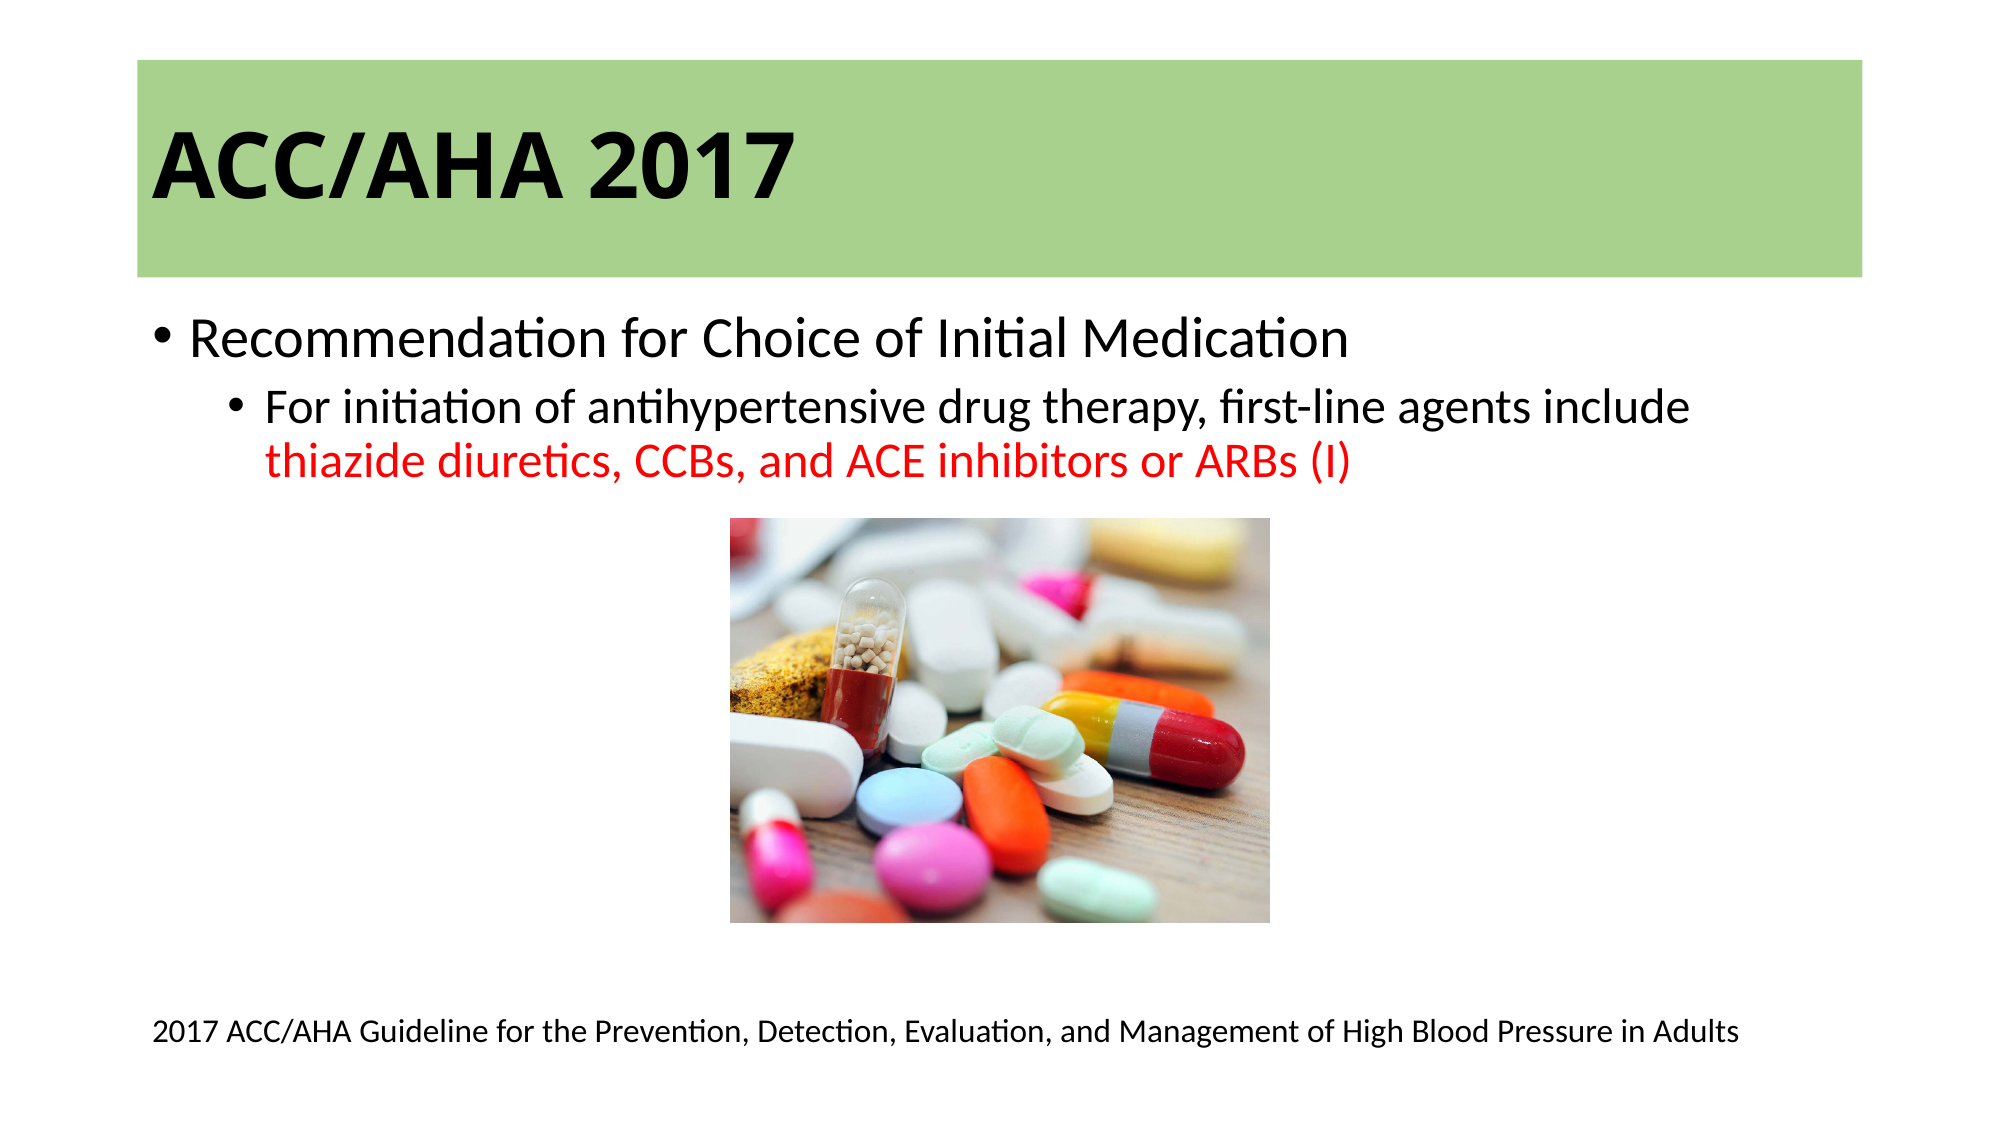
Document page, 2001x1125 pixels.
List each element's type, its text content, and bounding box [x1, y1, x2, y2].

text_box 2017 ACC/AHA Guideline for the Prevention, Detection, Evaluation, and Management of High Blood Pressure in Adults [137, 1002, 1871, 1057]
list Recommendation for Choice of Initial Medication For initiation of antihypertensive drug therapy, first-line agents include thiazide diuretics, CCBs, and ACE inhibitors or ARBs (I) [137, 299, 1863, 1002]
title ACC/AHA 2017 [137, 59, 1863, 278]
picture [730, 518, 1270, 923]
